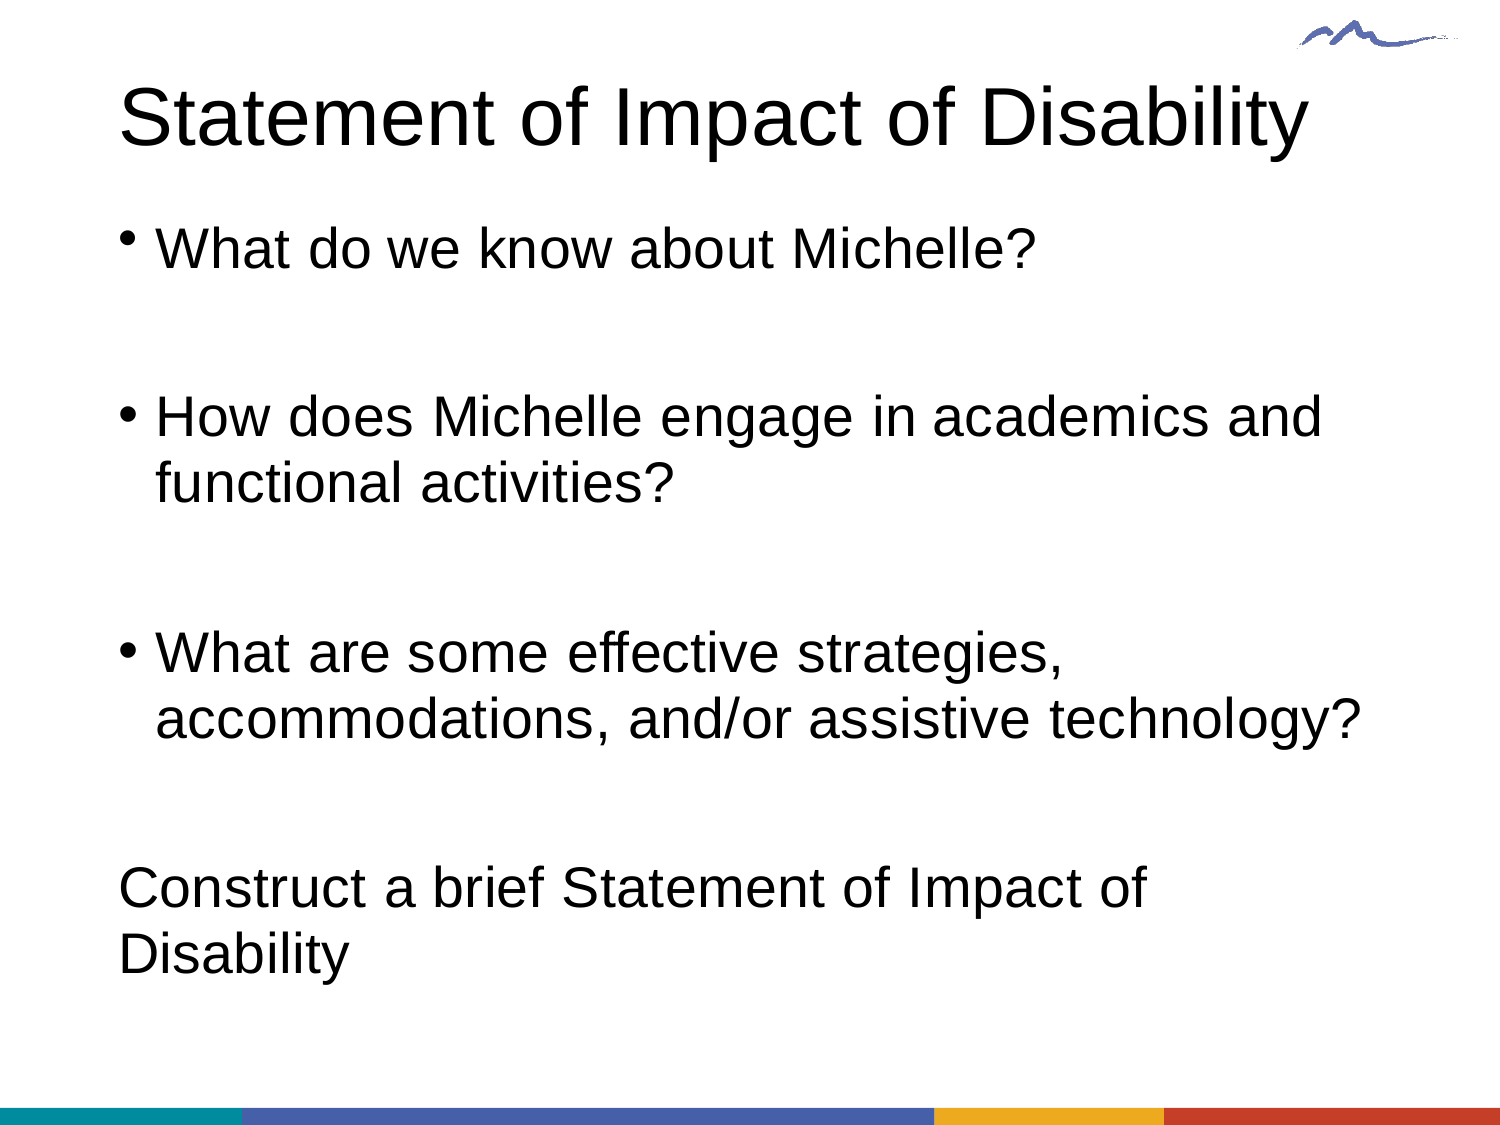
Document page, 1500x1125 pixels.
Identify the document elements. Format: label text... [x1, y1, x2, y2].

text_box [1296, 20, 1458, 49]
text_box [242, 1107, 935, 1125]
text_box [0, 1107, 242, 1125]
title Statement of Impact of Disability [116, 63, 1315, 210]
text_box What do we know about Michelle? How does Michelle engage in academics and functional activities? What are some effective strategies, accommodations, and/or assistive technology? Construct a brief Statement of Impact of Disability [116, 210, 1370, 986]
text_box [1164, 1107, 1500, 1125]
text_box [935, 1107, 1164, 1125]
